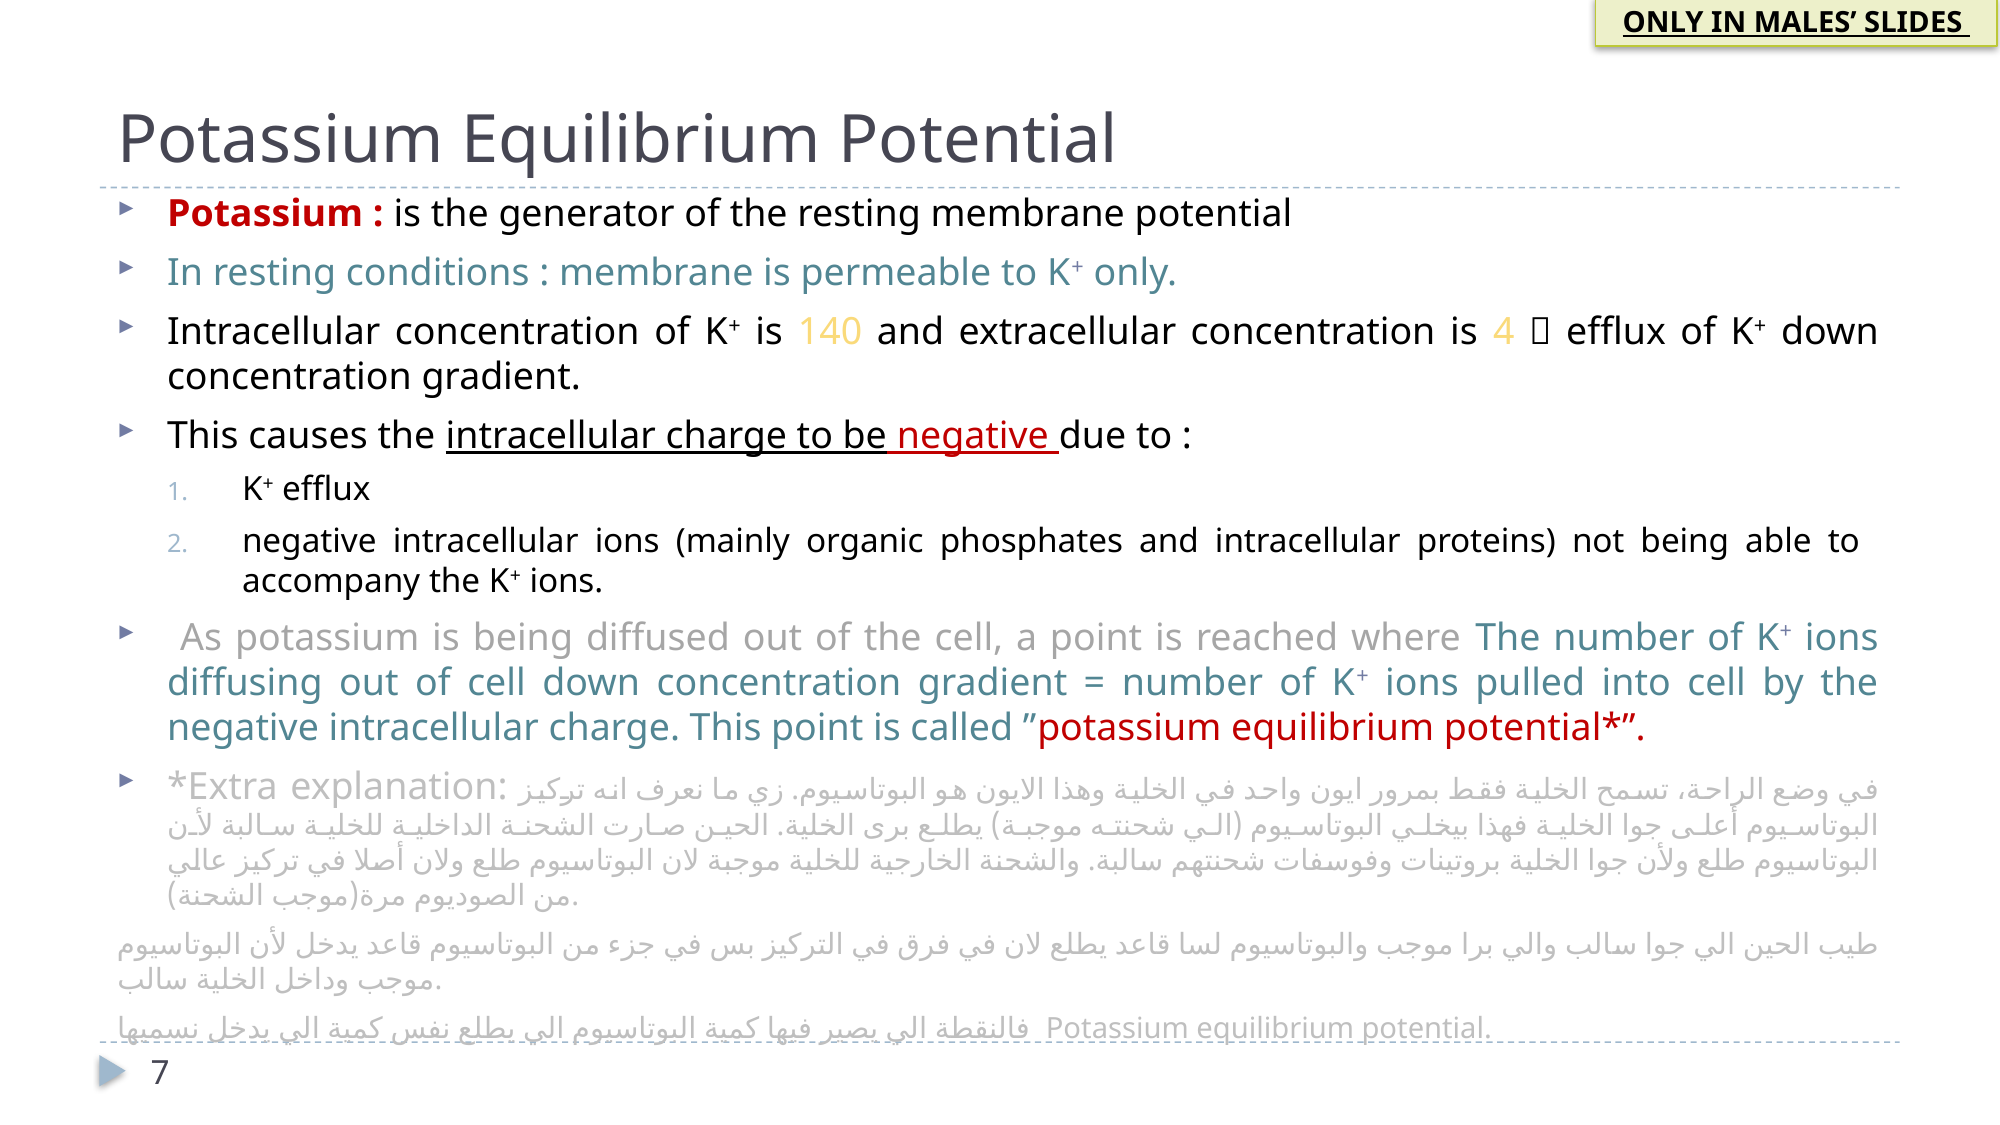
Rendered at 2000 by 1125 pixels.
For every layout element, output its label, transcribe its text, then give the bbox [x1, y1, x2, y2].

title Potassium Equilibrium Potential [100, 21, 1900, 185]
slide_number 7 [133, 1074, 568, 1103]
text_box ONLY IN MALES’ SLIDES [1595, 0, 1998, 47]
list Potassium : is the generator of the resting membrane potential. In resting conditions : membrane is permeable to K+ only. Intracellular concentration of K+ is 140 and extracellular concentration is 4  efflux of K+ down concentration gradient. This causes the intracellular charge to be negative due to : K+ efflux negative intracellular ions (mainly organic phosphates and intracellular proteins) not being able to accompany the K+ ions. As potassium is being diffused out of the cell, a point is reached where The number of K+ ions diffusing out of cell down concentration gradient = number of K+ ions pulled into cell by the negative intracellular charge. This point is called ”potassium equilibrium potential*”. *Extra explanation: في وضع الراحة، تسمح الخلية فقط بمرور ايون واحد في الخلية وهذا الايون هو البوتاسيوم. زي ما نعرف انه تركيز البوتاسيوم أعلى جوا الخلية فهذا بيخلي البوتاسيوم (الي شحنته موجبة) يطلع برى الخلية. الحين صارت الشحنة الداخلية للخلية سالبة لأن البوتاسيوم طلع ولأن جوا الخلية بروتينات وفوسفات شحنتهم سالبة. والشحنة الخارجية للخلية موجبة لان البوتاسيوم طلع ولان أصلا في تركيز عالي من الصوديوم مرة(موجب الشحنة). طيب الحين الي جوا سالب والي برا موجب والبوتاسيوم لسا قاعد يطلع لان في فرق في التركيز بس في جزء من البوتاسيوم قاعد يدخل لأن البوتاسيوم موجب وداخل الخلية سالب. فالنقطة الي يصير فيها كمية البوتاسيوم الي يطلع نفس كمية الي يدخل نسميها Potassium equilibrium potential. [99, 277, 1897, 1074]
